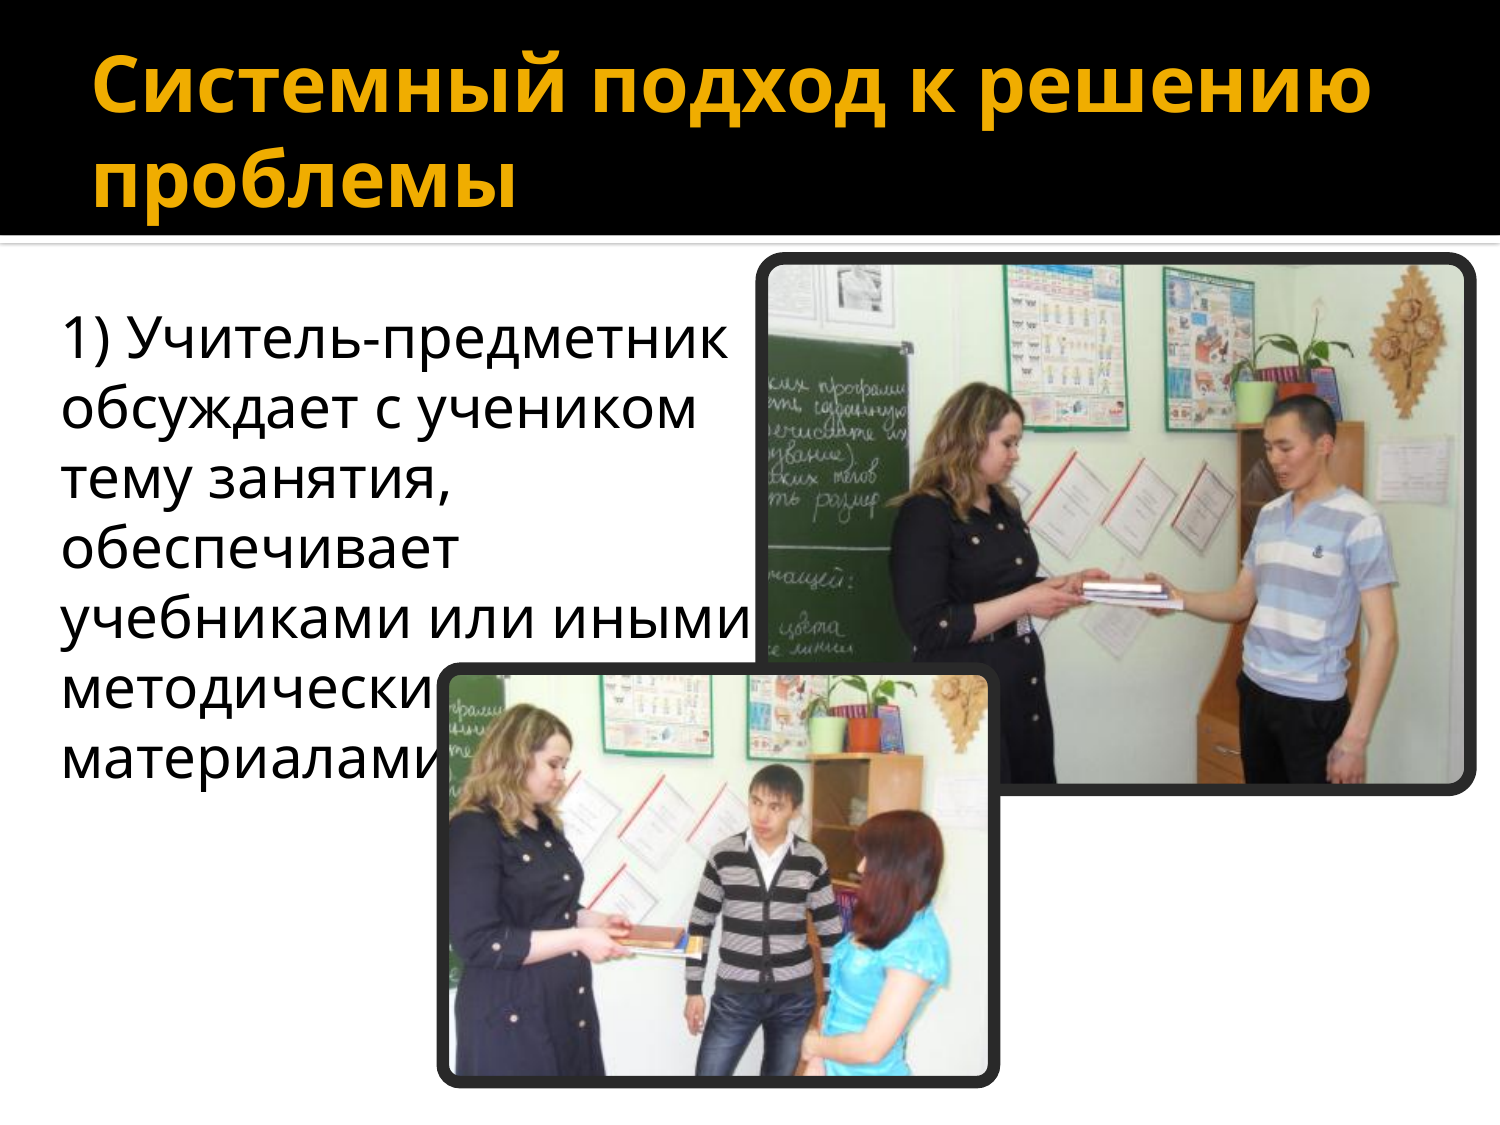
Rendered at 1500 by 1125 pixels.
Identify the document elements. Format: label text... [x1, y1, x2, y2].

picture [442, 258, 1471, 1083]
title Системный подход к решению проблемы [75, 25, 1425, 231]
list 1) Учитель-предметник обсуждает с учеником тему занятия, обеспечивает учебниками или иными методическими материалами; [51, 285, 755, 846]
